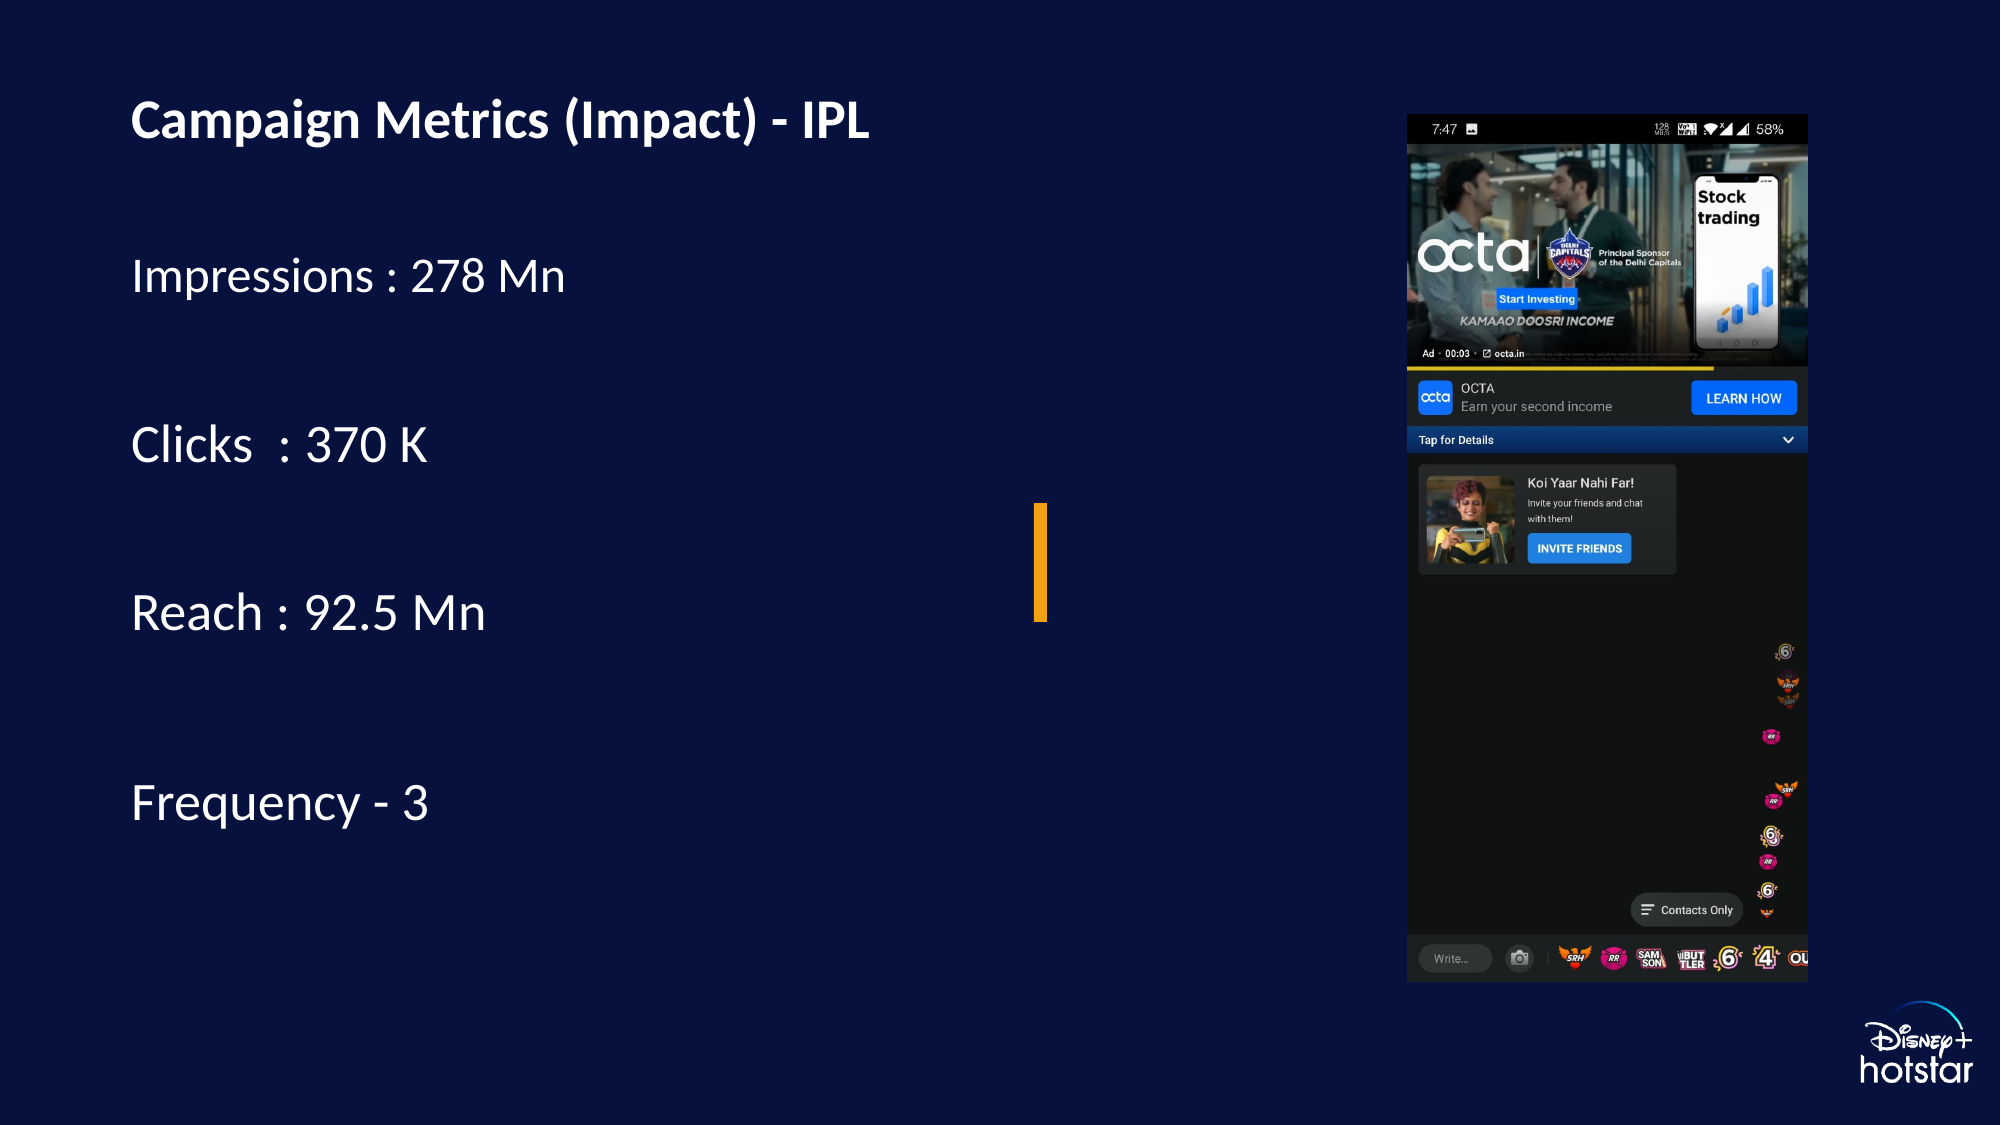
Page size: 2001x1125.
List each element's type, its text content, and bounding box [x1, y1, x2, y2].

text_box Campaign Metrics (Impact) - IPL [116, 62, 906, 180]
text_box [1033, 503, 1047, 622]
text_box Reach : 92.5 Mn [116, 554, 906, 672]
picture [1407, 114, 1808, 982]
text_box Frequency - 3 [116, 744, 906, 862]
text_box Clicks : 370 K [116, 386, 906, 503]
picture [1855, 980, 1977, 1102]
title Impressions : 278 Mn [116, 217, 906, 335]
